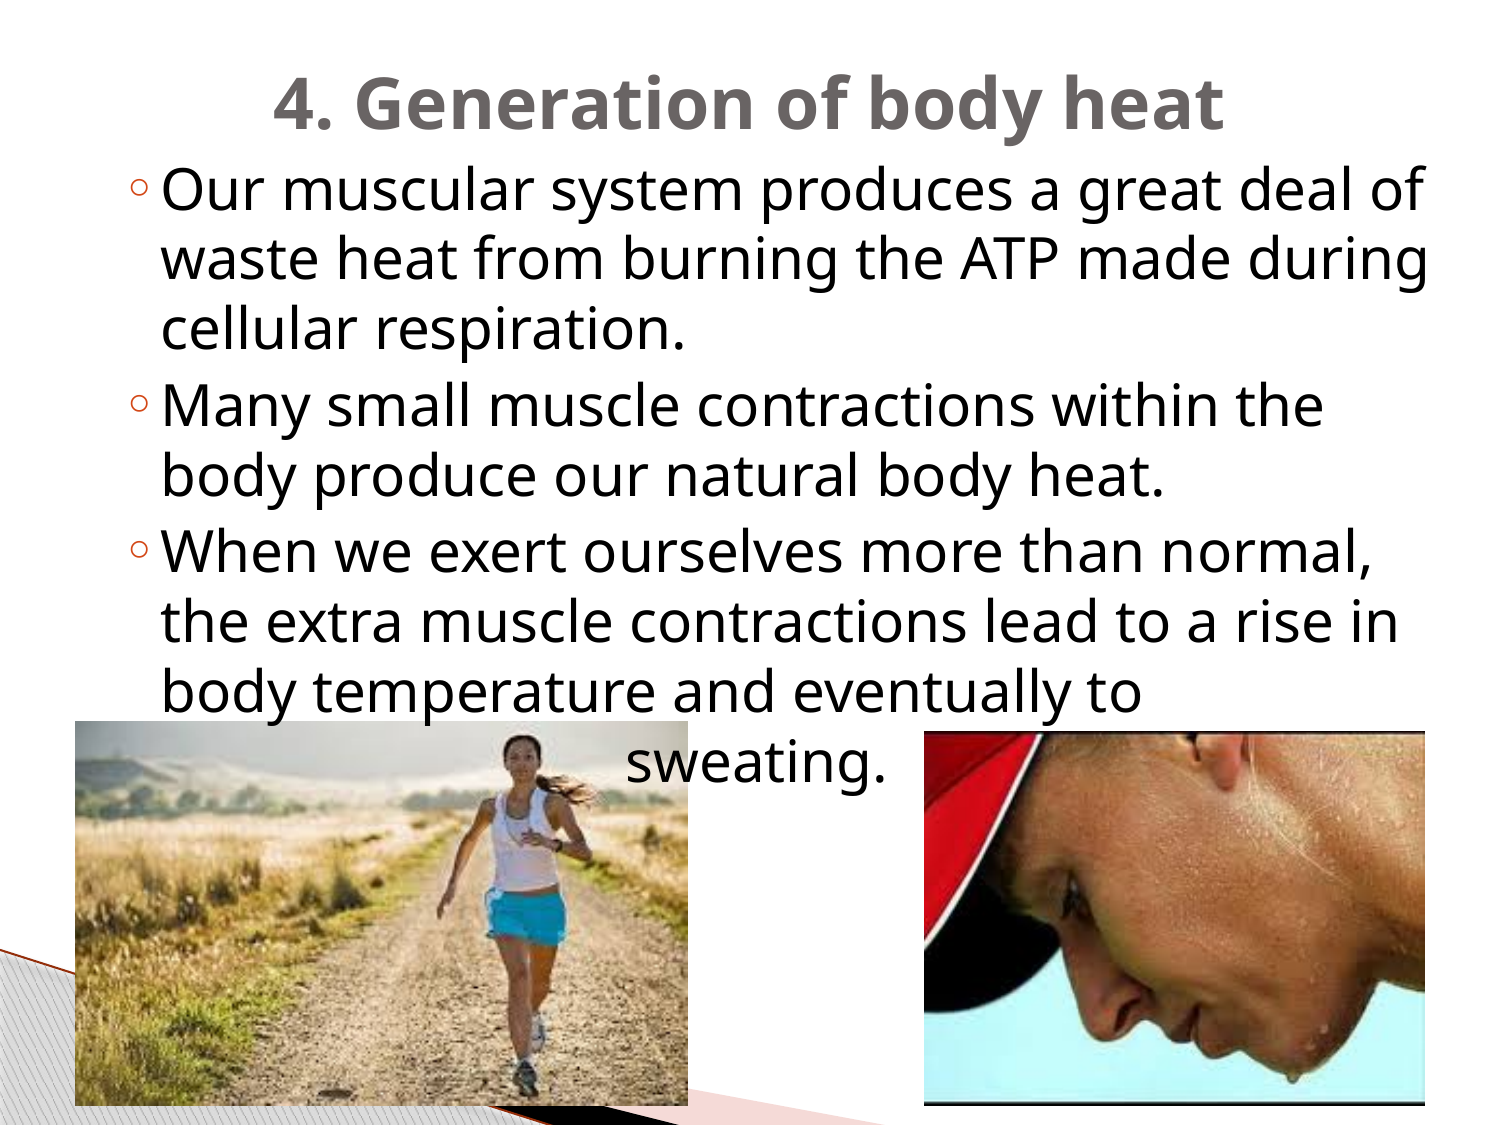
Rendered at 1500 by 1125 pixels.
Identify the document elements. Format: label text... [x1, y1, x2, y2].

picture [924, 730, 1426, 1106]
title 4. Generation of body heat [75, 50, 1425, 238]
list Our muscular system produces a great deal of waste heat from burning the ATP made during cellular respiration. Many small muscle contractions within the body produce our natural body heat. When we exert ourselves more than normal, the extra muscle contractions lead to a rise in body temperature and eventually to sweating. [43, 144, 1457, 950]
picture [75, 721, 688, 1106]
